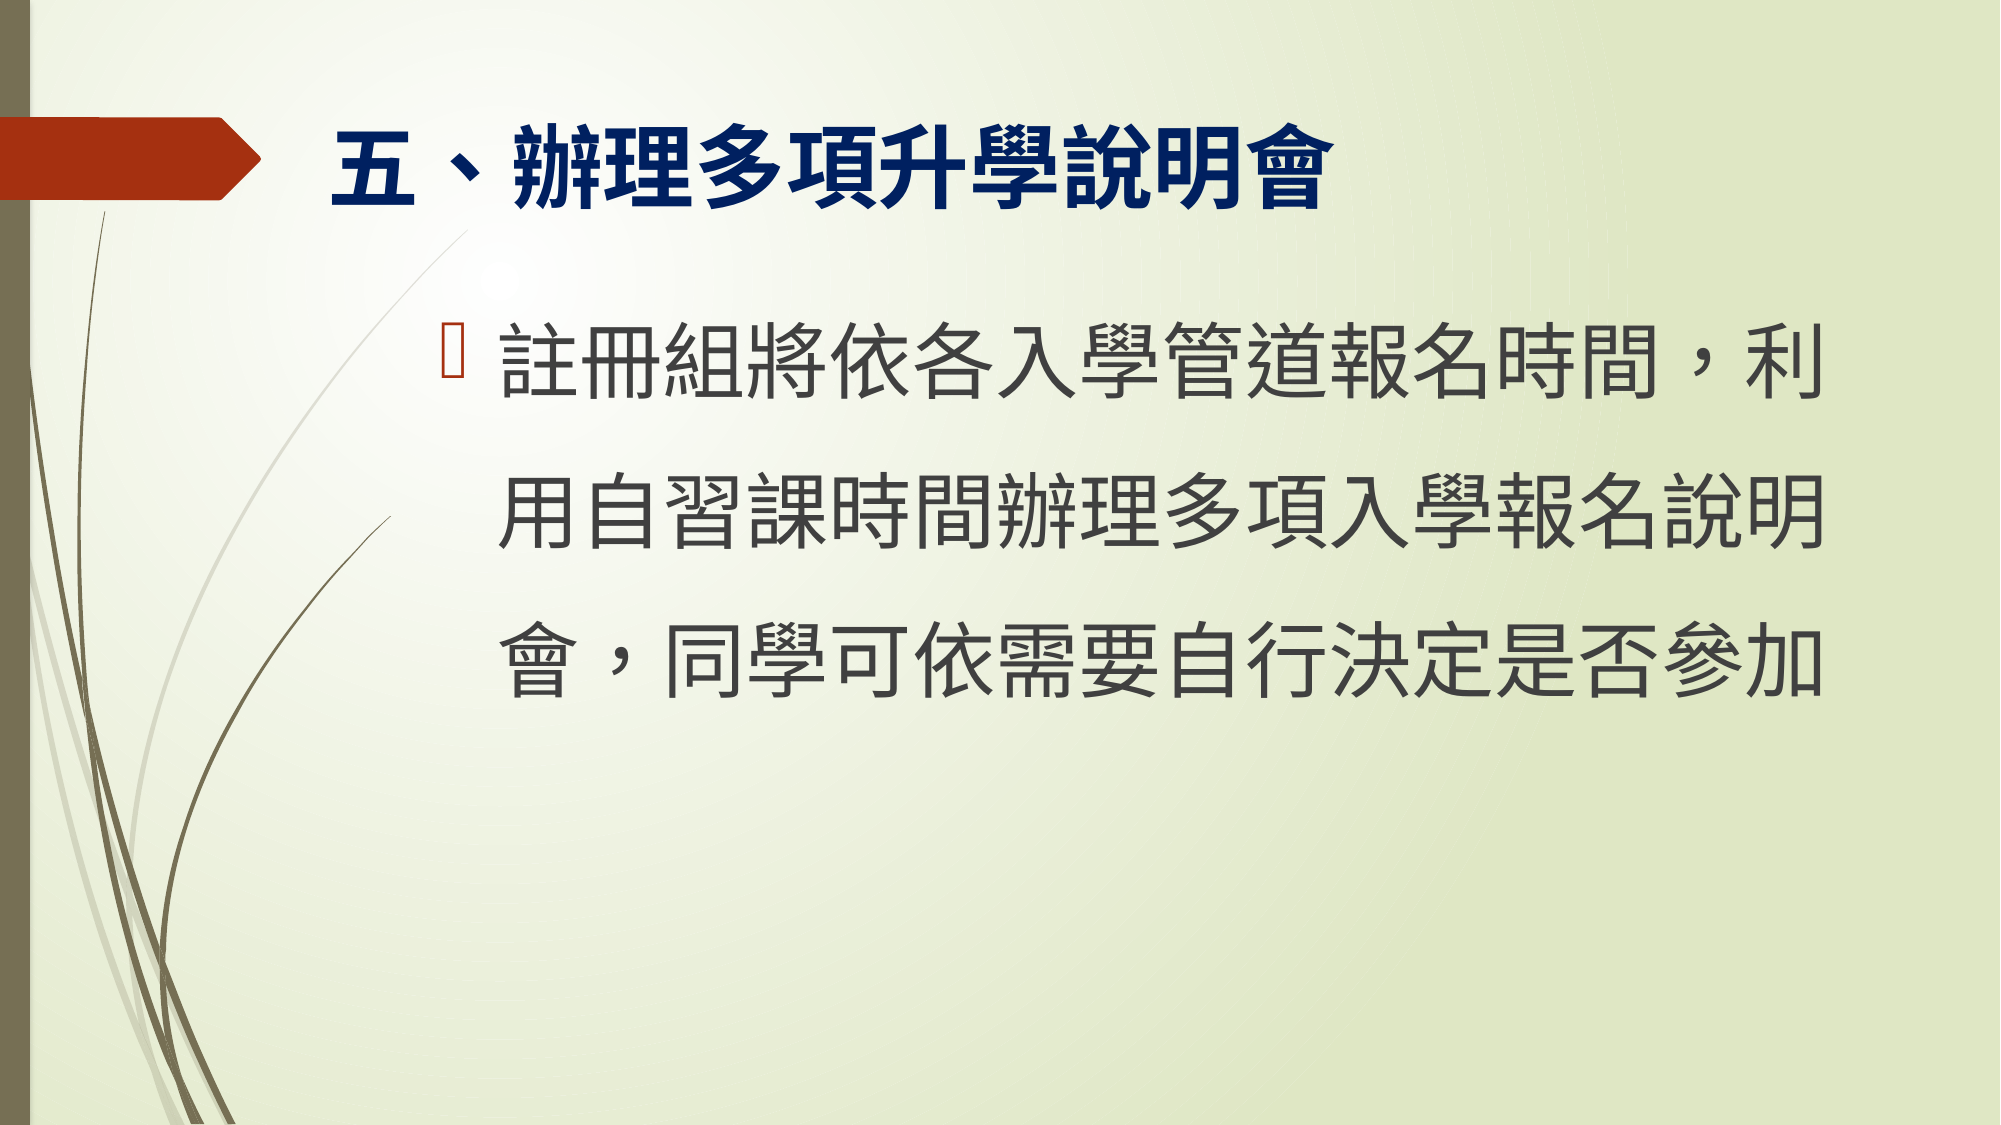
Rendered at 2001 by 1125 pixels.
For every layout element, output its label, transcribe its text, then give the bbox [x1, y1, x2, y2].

list 註冊組將依各入學管道報名時間，利用自習課時間辦理多項入學報名說明會，同學可依需要自行決定是否參加 [424, 251, 1888, 1065]
title 五、辦理多項升學說明會 [312, 102, 1961, 313]
